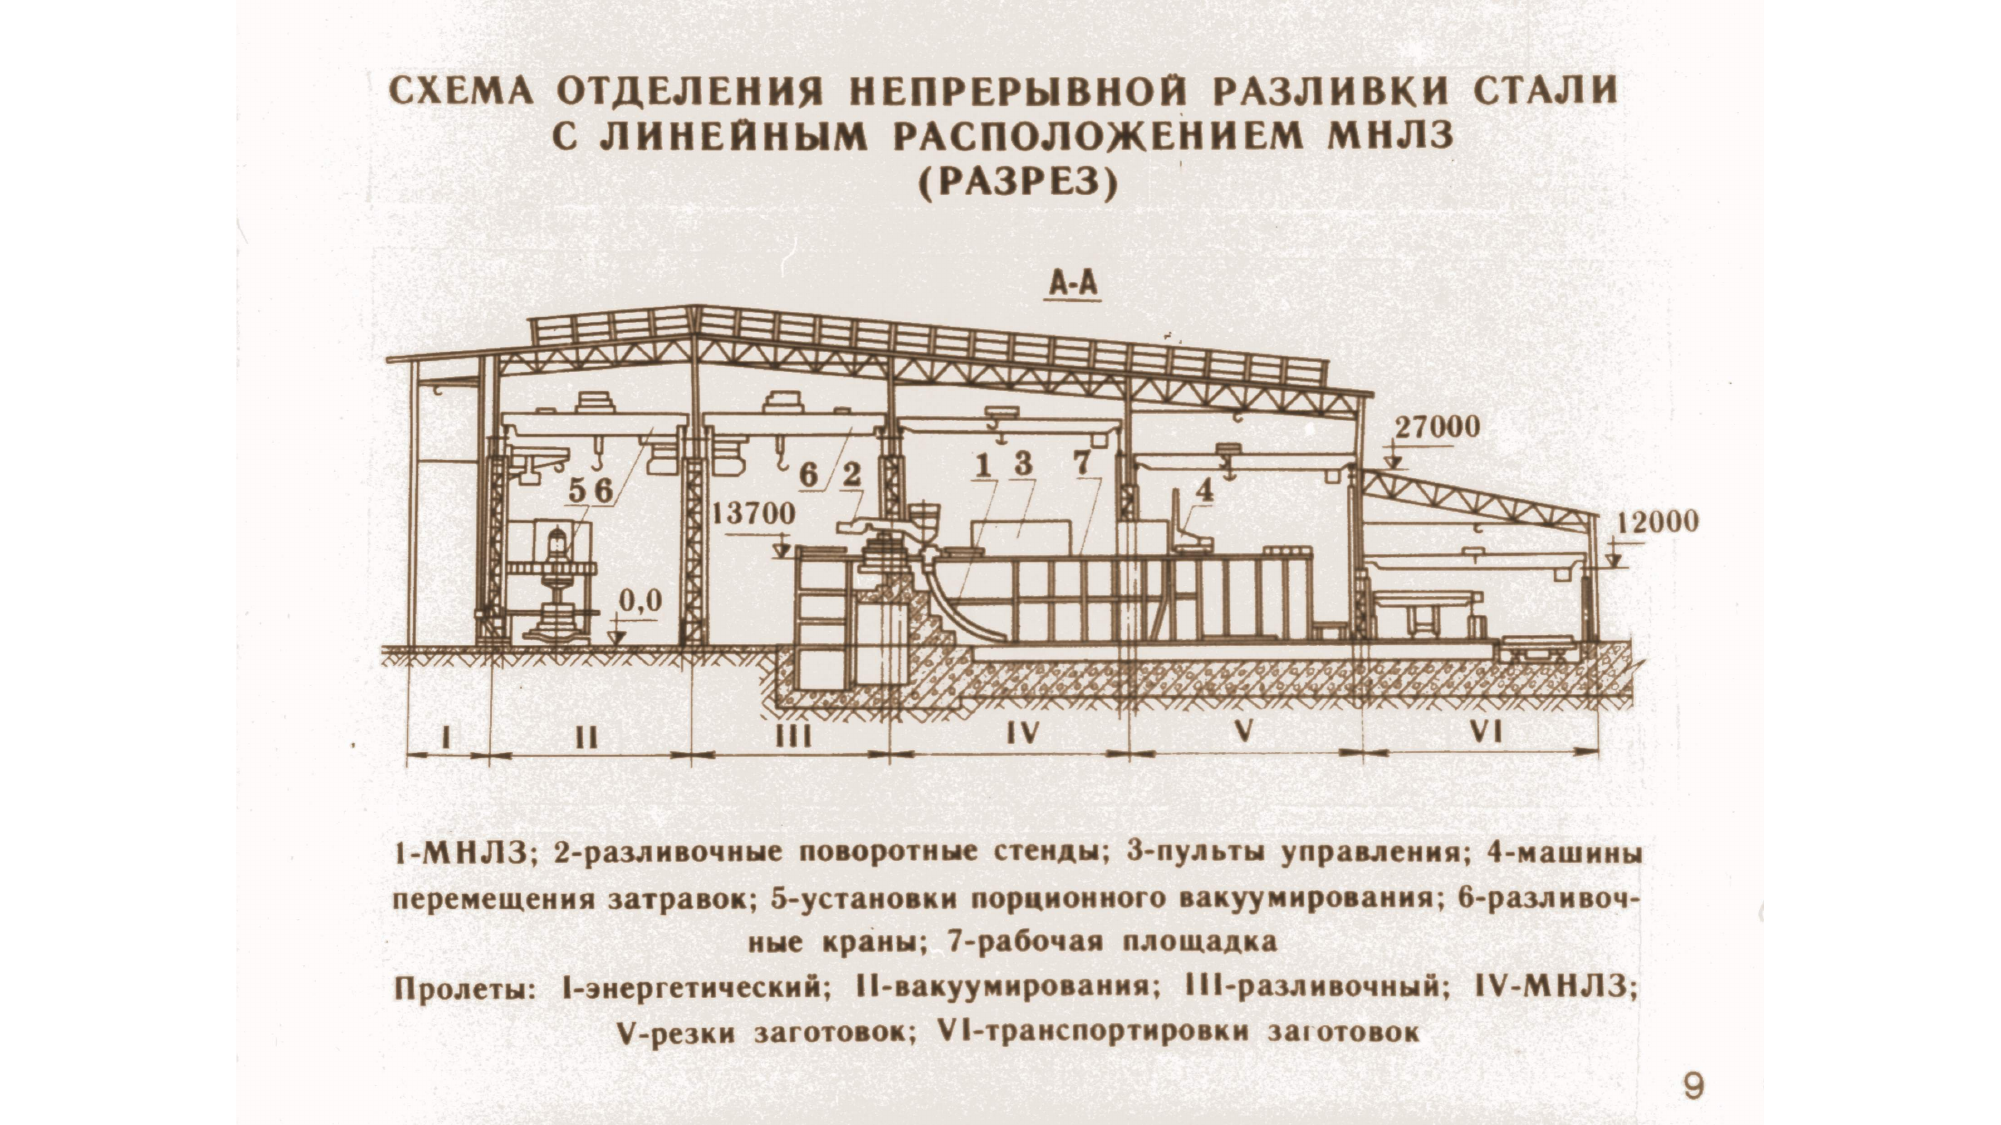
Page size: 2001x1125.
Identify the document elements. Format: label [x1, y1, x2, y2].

picture [236, 0, 1764, 1125]
